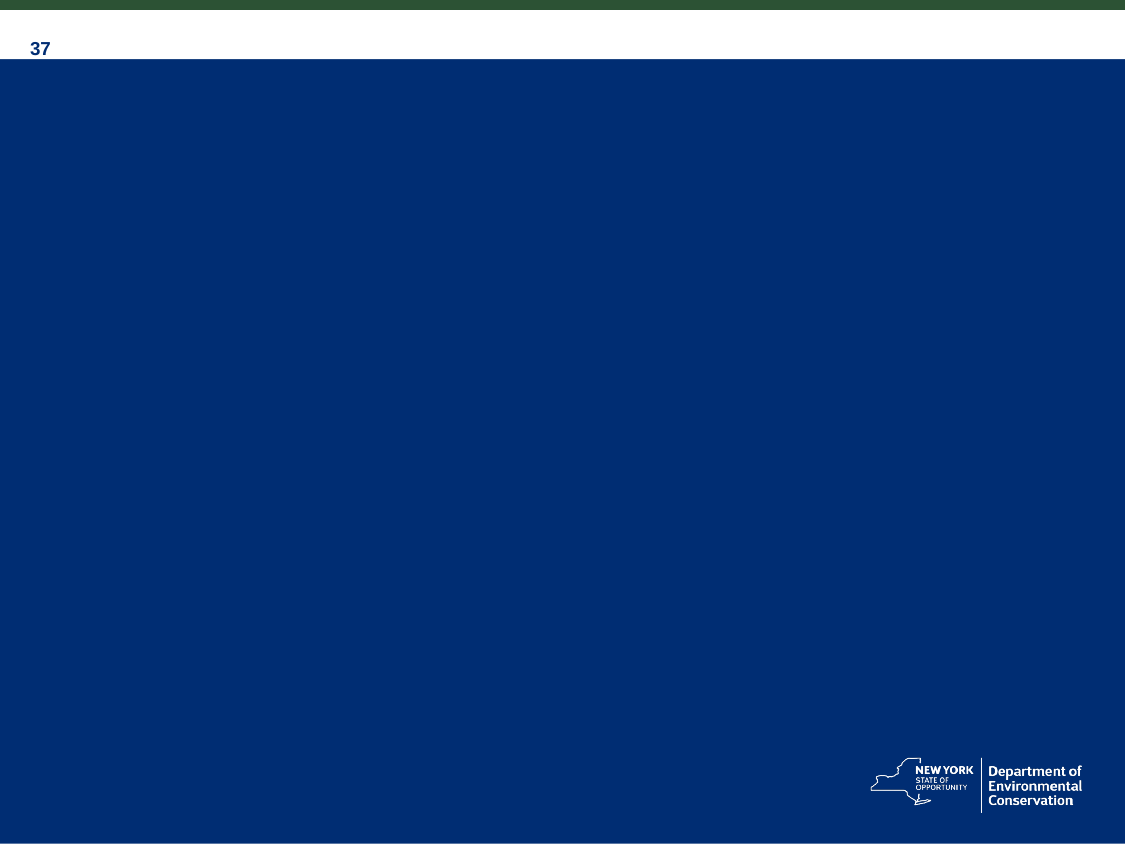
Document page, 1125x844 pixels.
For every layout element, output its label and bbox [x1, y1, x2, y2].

picture [862, 749, 1090, 821]
